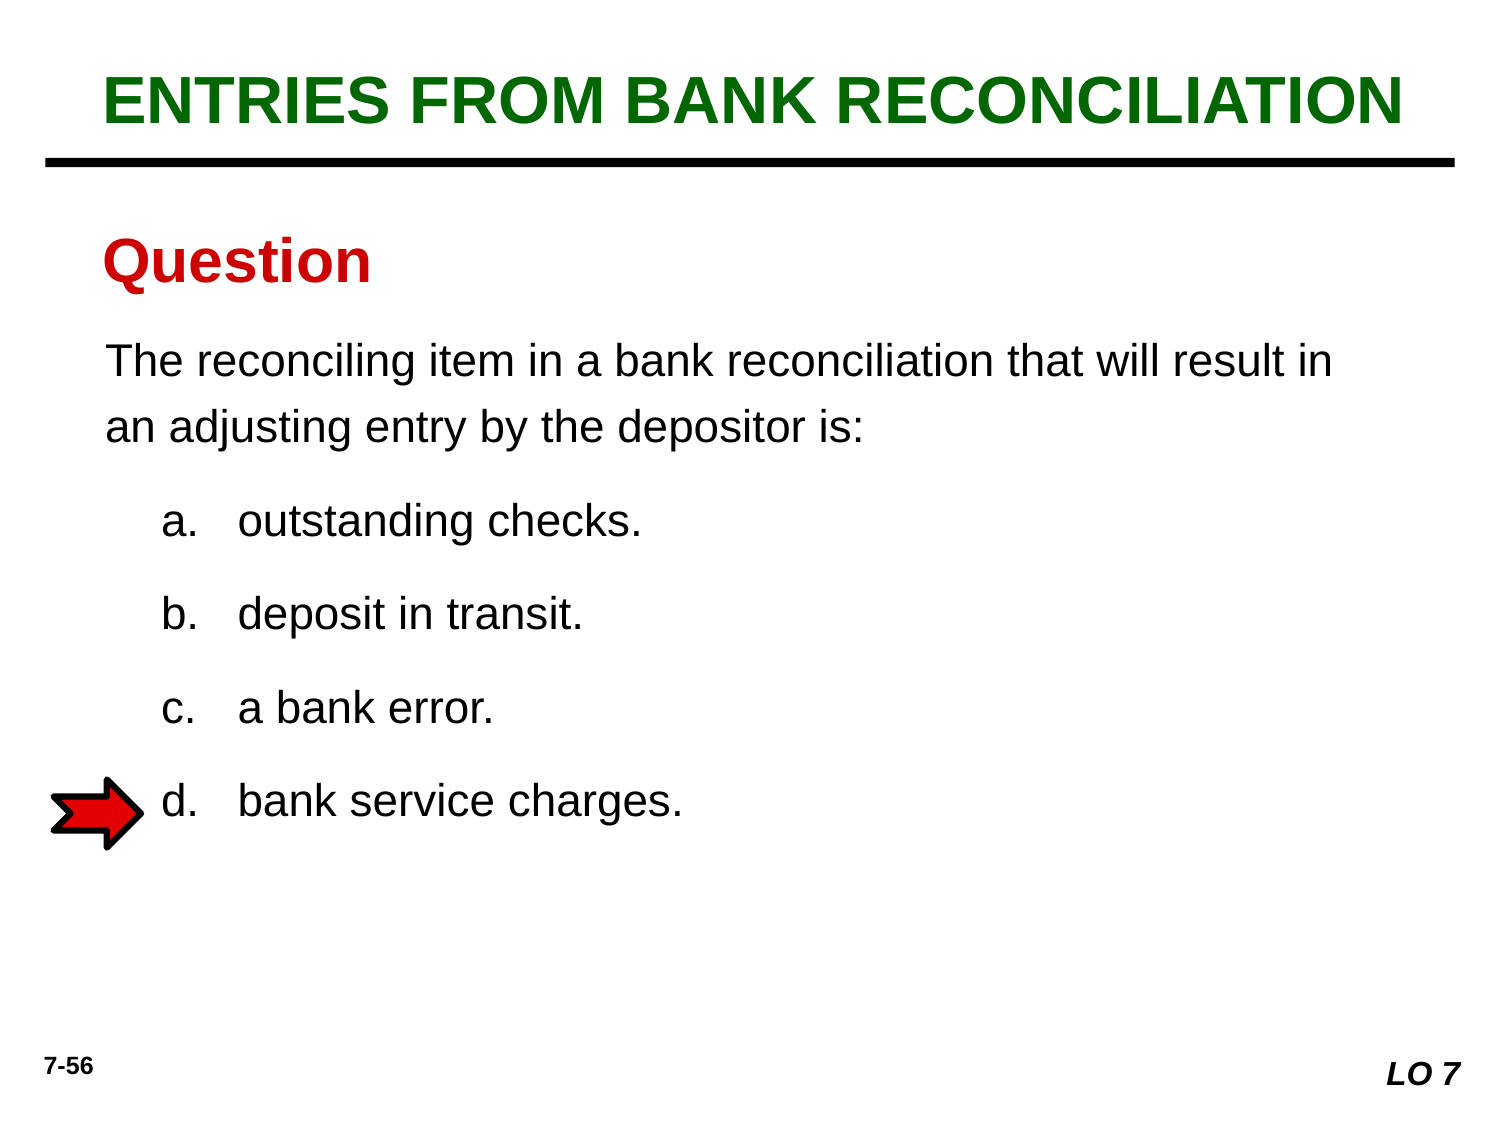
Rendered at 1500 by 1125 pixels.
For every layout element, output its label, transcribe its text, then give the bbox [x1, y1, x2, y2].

text_box ENTRIES FROM BANK RECONCILIATION [87, 50, 1438, 142]
text_box LO 7 [1350, 1044, 1475, 1100]
text_box [53, 779, 142, 848]
text_box The reconciling item in a bank reconciliation that will result in an adjusting entry by the depositor is: outstanding checks. deposit in transit. a bank error. bank service charges. [75, 312, 1388, 1013]
text_box Question [87, 212, 963, 303]
